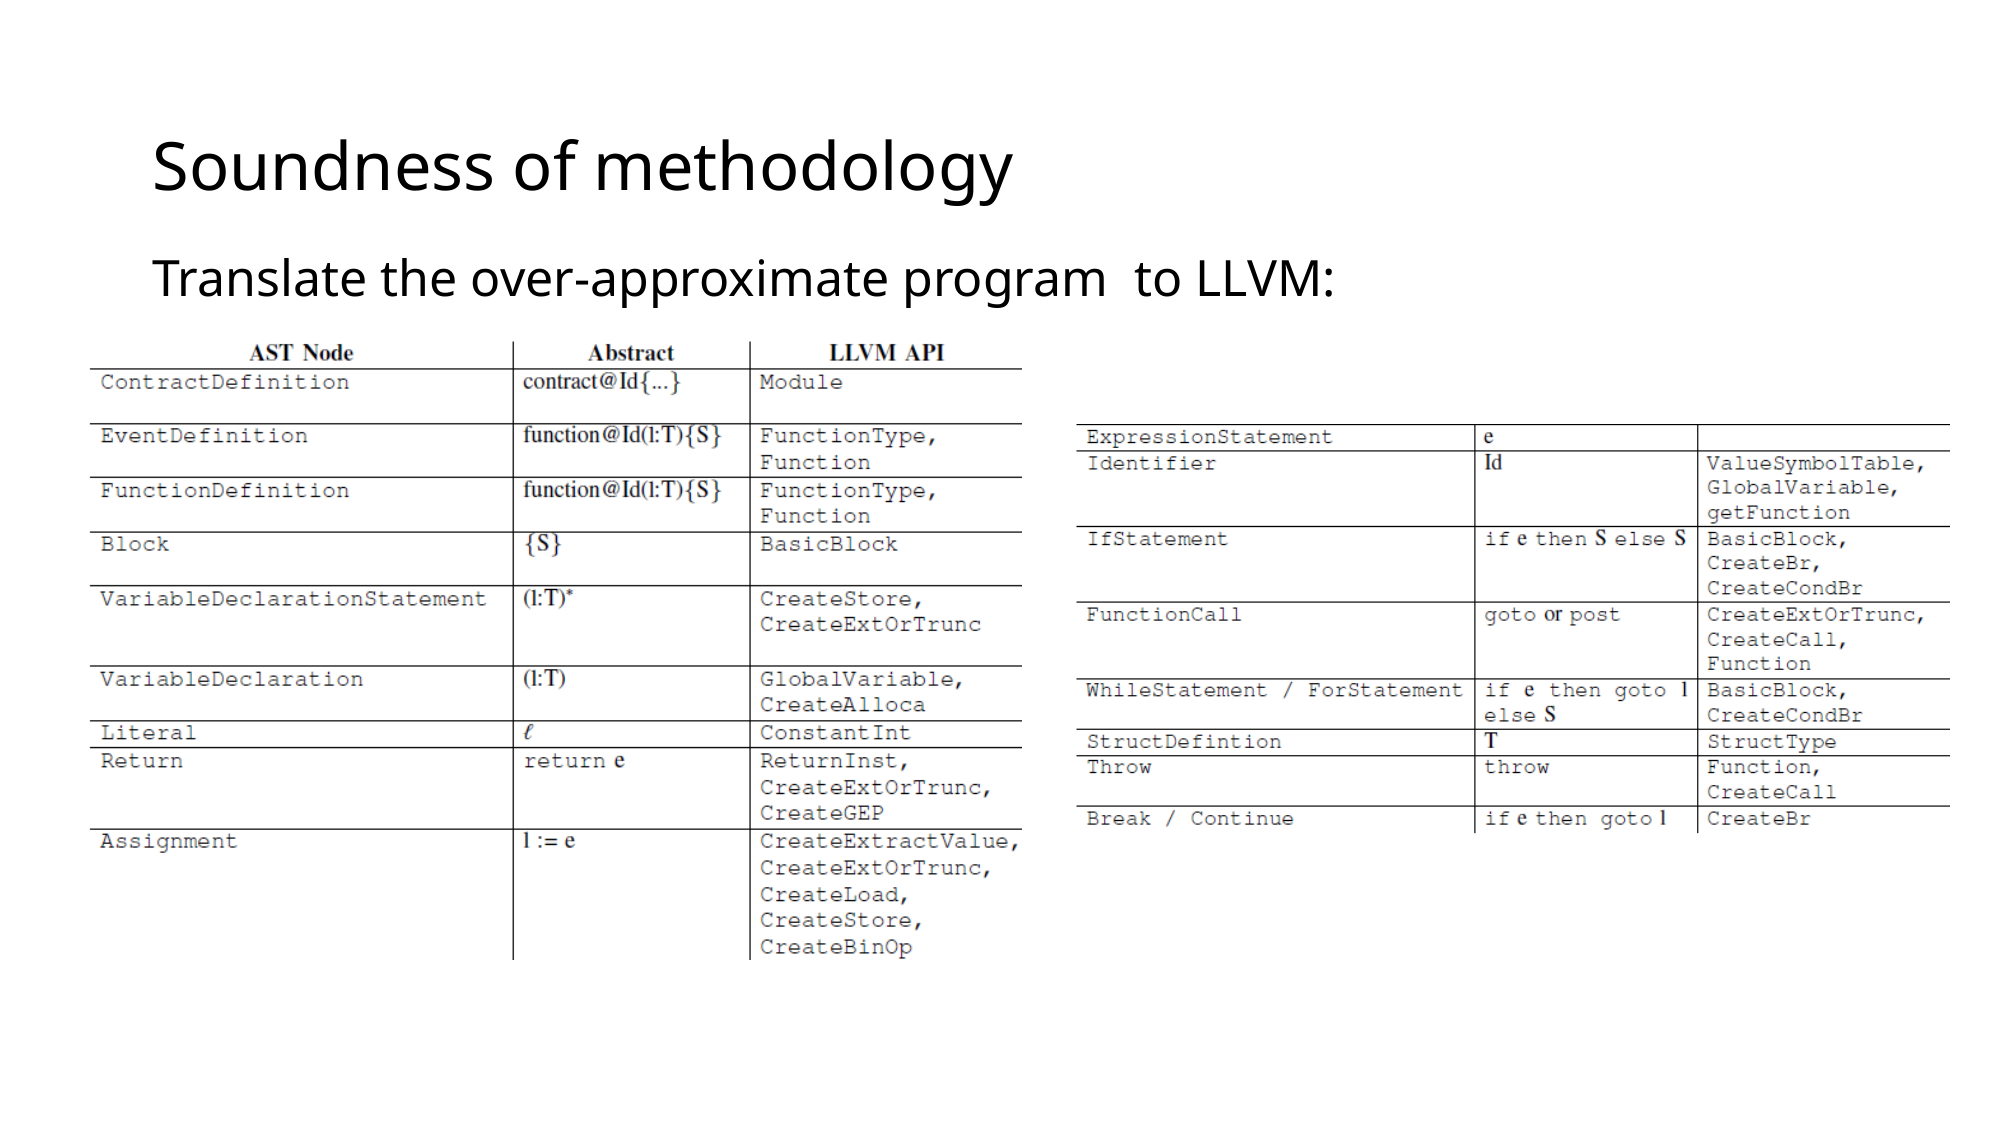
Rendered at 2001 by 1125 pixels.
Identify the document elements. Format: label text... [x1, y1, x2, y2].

title Soundness of methodology [137, 59, 1930, 278]
picture [1073, 424, 1950, 838]
picture [85, 334, 1022, 960]
